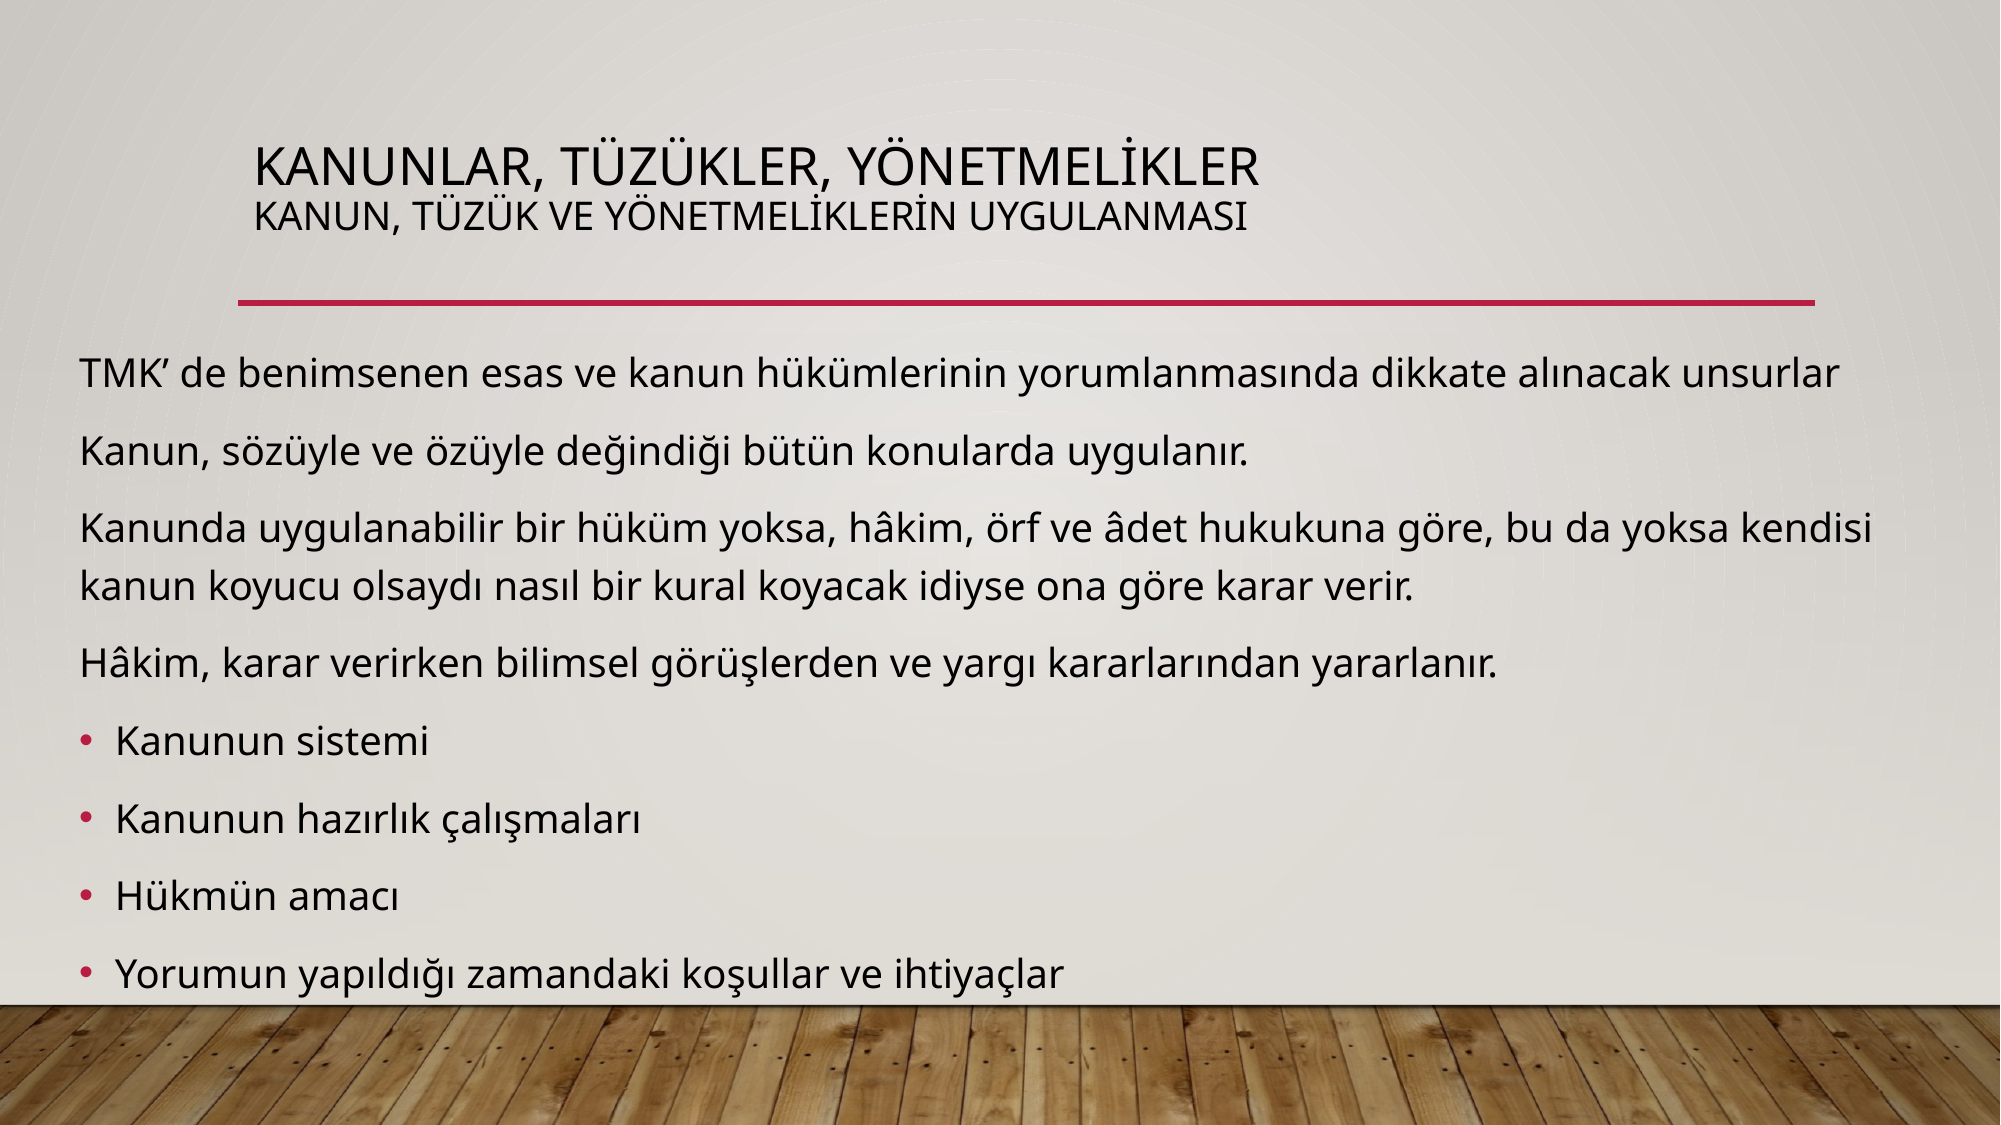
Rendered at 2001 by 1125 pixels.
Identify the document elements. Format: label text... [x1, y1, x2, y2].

title KANUNLAR, TÜZÜKLER, YÖNETMELİKLER Kanun, tüzük ve yönetmeliklerin uygulanması [238, 131, 1814, 305]
picture [0, 1005, 2000, 1125]
list TMK’ de benimsenen esas ve kanun hükümlerinin yorumlanmasında dikkate alınacak unsurlar Kanun, sözüyle ve özüyle değindiği bütün konularda uygulanır. Kanunda uygulanabilir bir hüküm yoksa, hâkim, örf ve âdet hukukuna göre, bu da yoksa kendisi kanun koyucu olsaydı nasıl bir kural koyacak idiyse ona göre karar verir. Hâkim, karar verirken bilimsel görüşlerden ve yargı kararlarından yararlanır. Kanunun sistemi Kanunun hazırlık çalışmaları Hükmün amacı Yorumun yapıldığı zamandaki koşullar ve ihtiyaçlar [64, 330, 1948, 1007]
